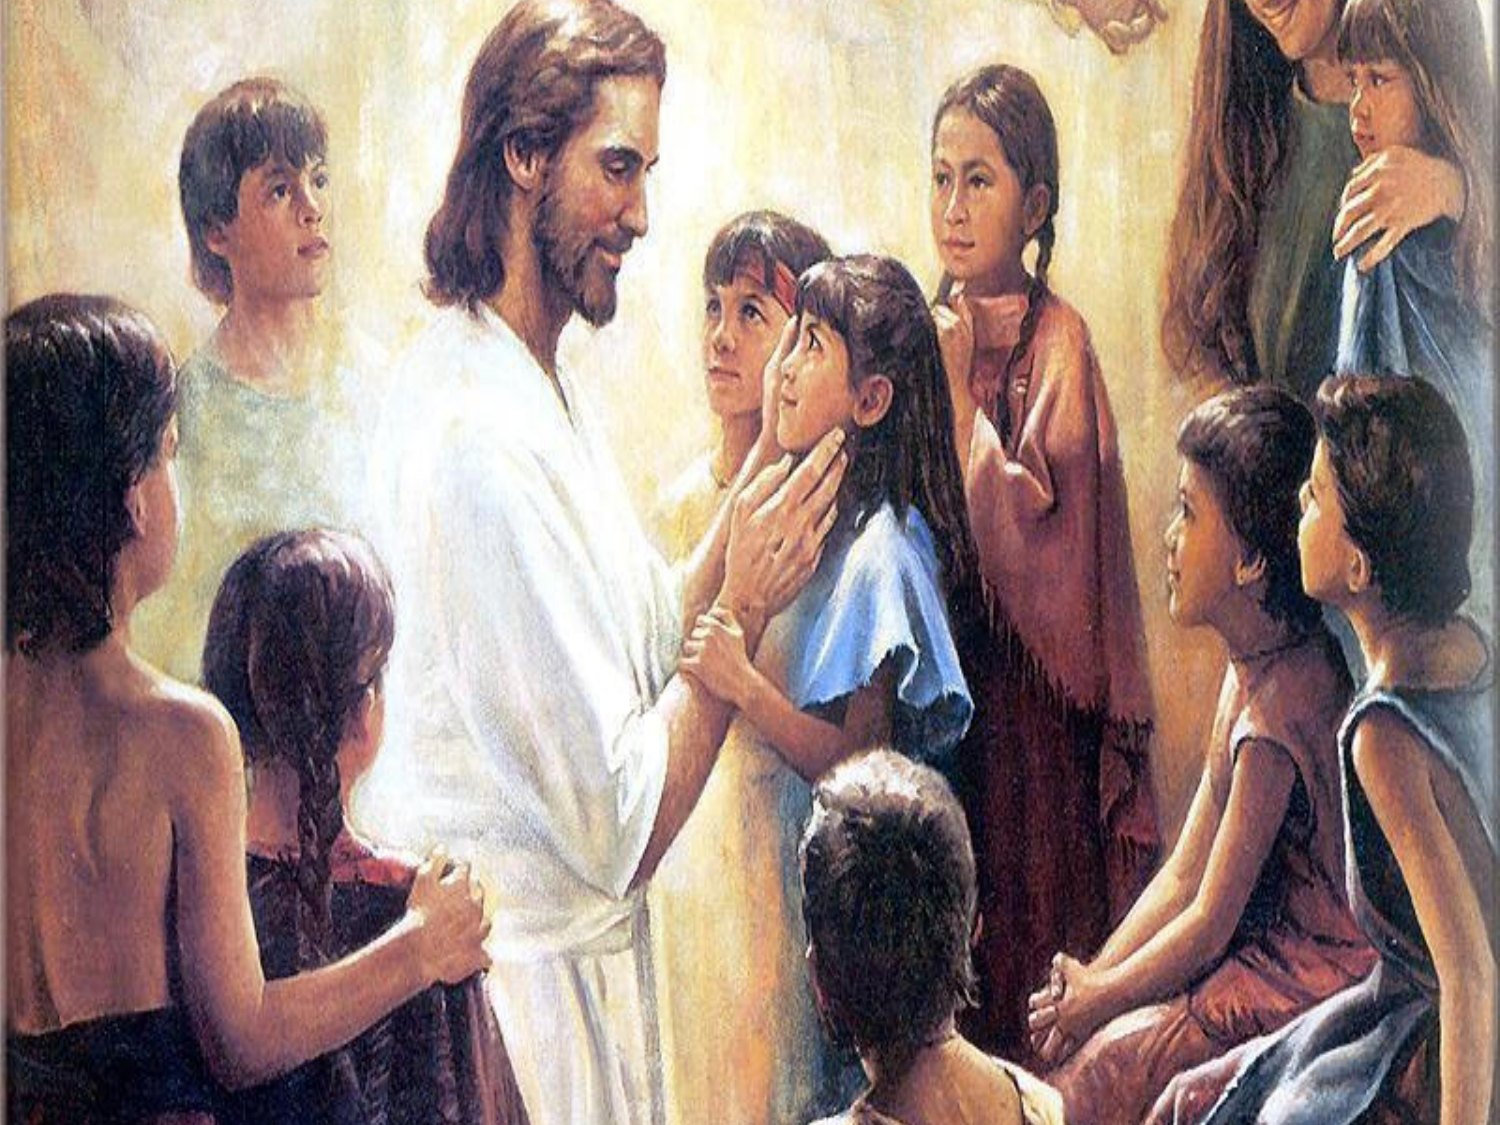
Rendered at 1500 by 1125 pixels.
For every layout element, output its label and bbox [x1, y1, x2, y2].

list [0, 0, 1500, 1125]
